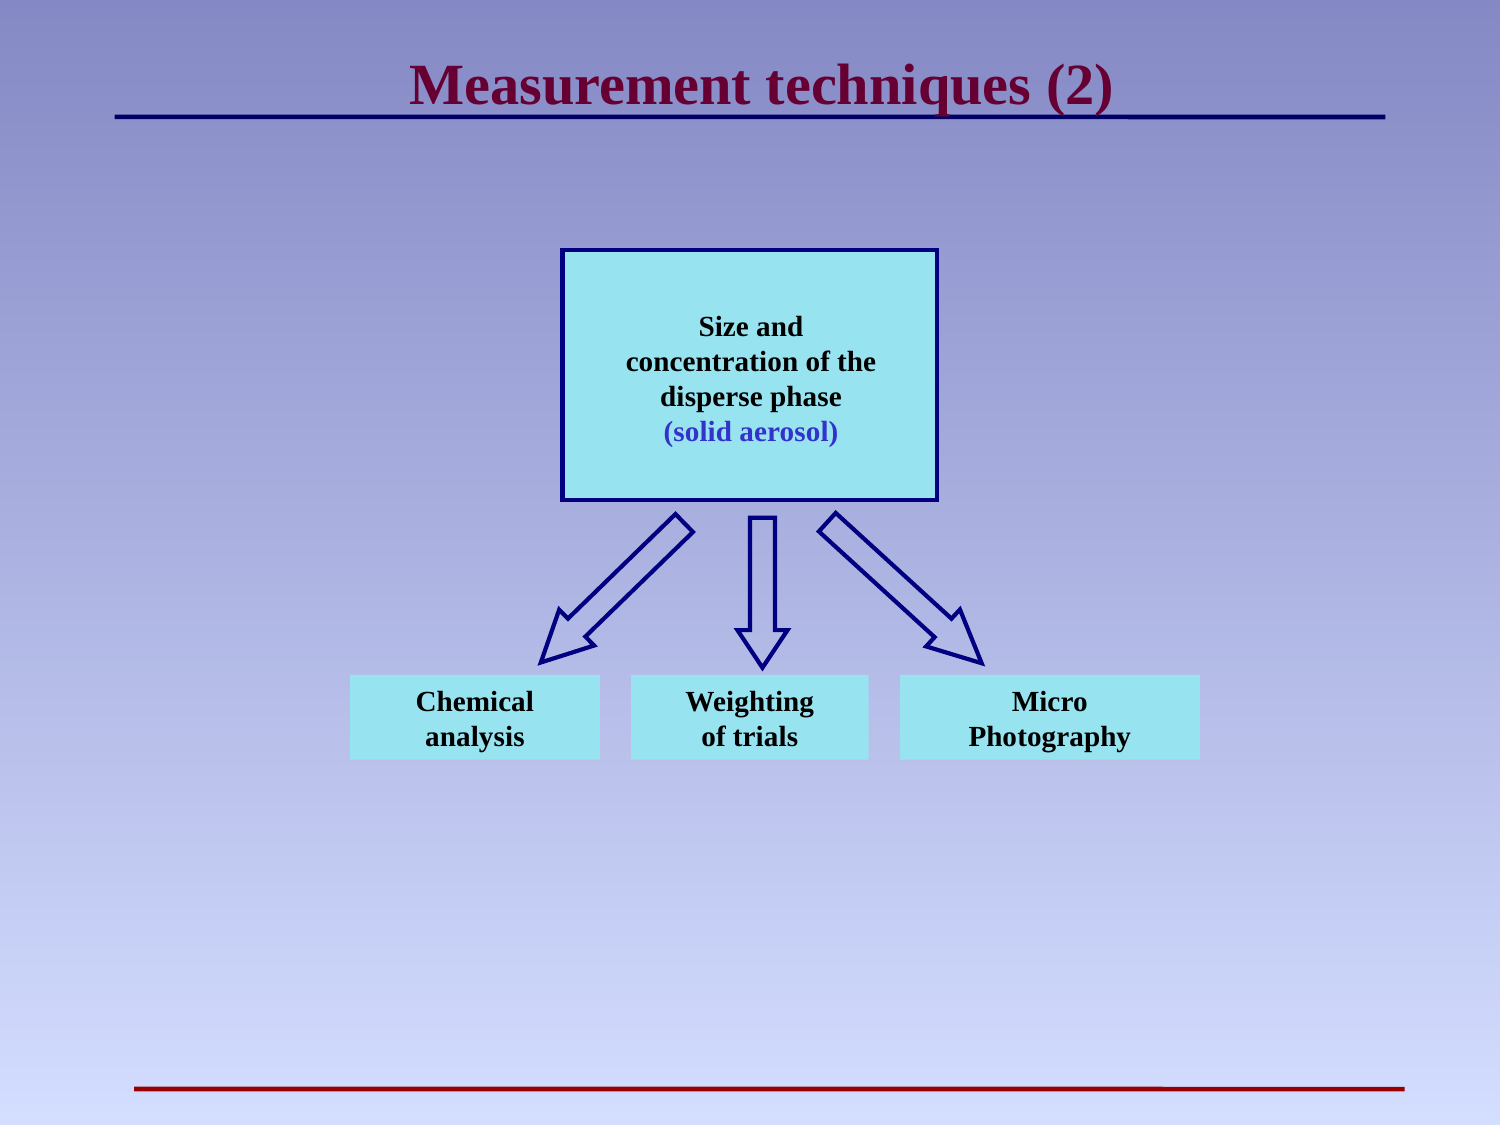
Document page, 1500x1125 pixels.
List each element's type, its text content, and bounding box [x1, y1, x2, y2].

text_box Chemical analysis [350, 674, 600, 760]
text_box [562, 249, 938, 501]
title Measurement techniques (2) [124, 46, 1400, 117]
text_box Weighting of trials [631, 674, 869, 760]
text_box Micro Photography [899, 674, 1200, 760]
text_box [540, 514, 693, 663]
text_box [737, 517, 788, 668]
text_box [818, 512, 982, 664]
